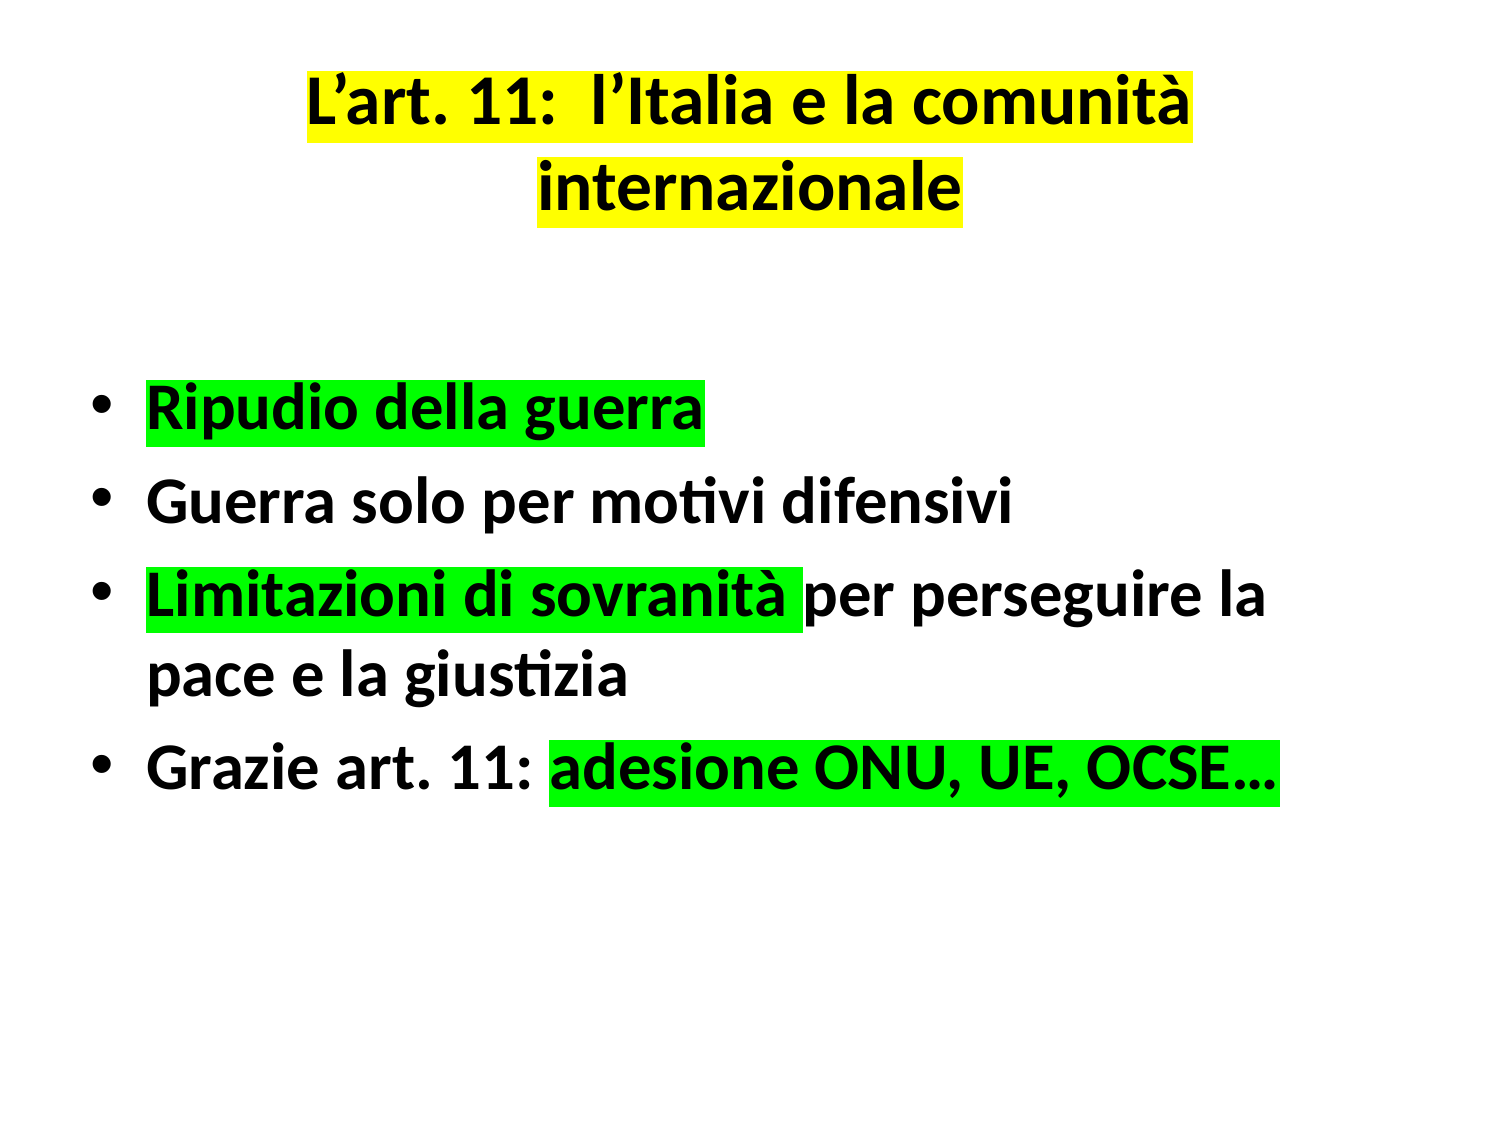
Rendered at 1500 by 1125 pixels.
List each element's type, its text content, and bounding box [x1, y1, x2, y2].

title L’art. 11: l’Italia e la comunità internazionale [75, 45, 1425, 233]
list Ripudio della guerra Guerra solo per motivi difensivi Limitazioni di sovranità per perseguire la pace e la giustizia Grazie art. 11: adesione ONU, UE, OCSE… [75, 262, 1425, 1005]
